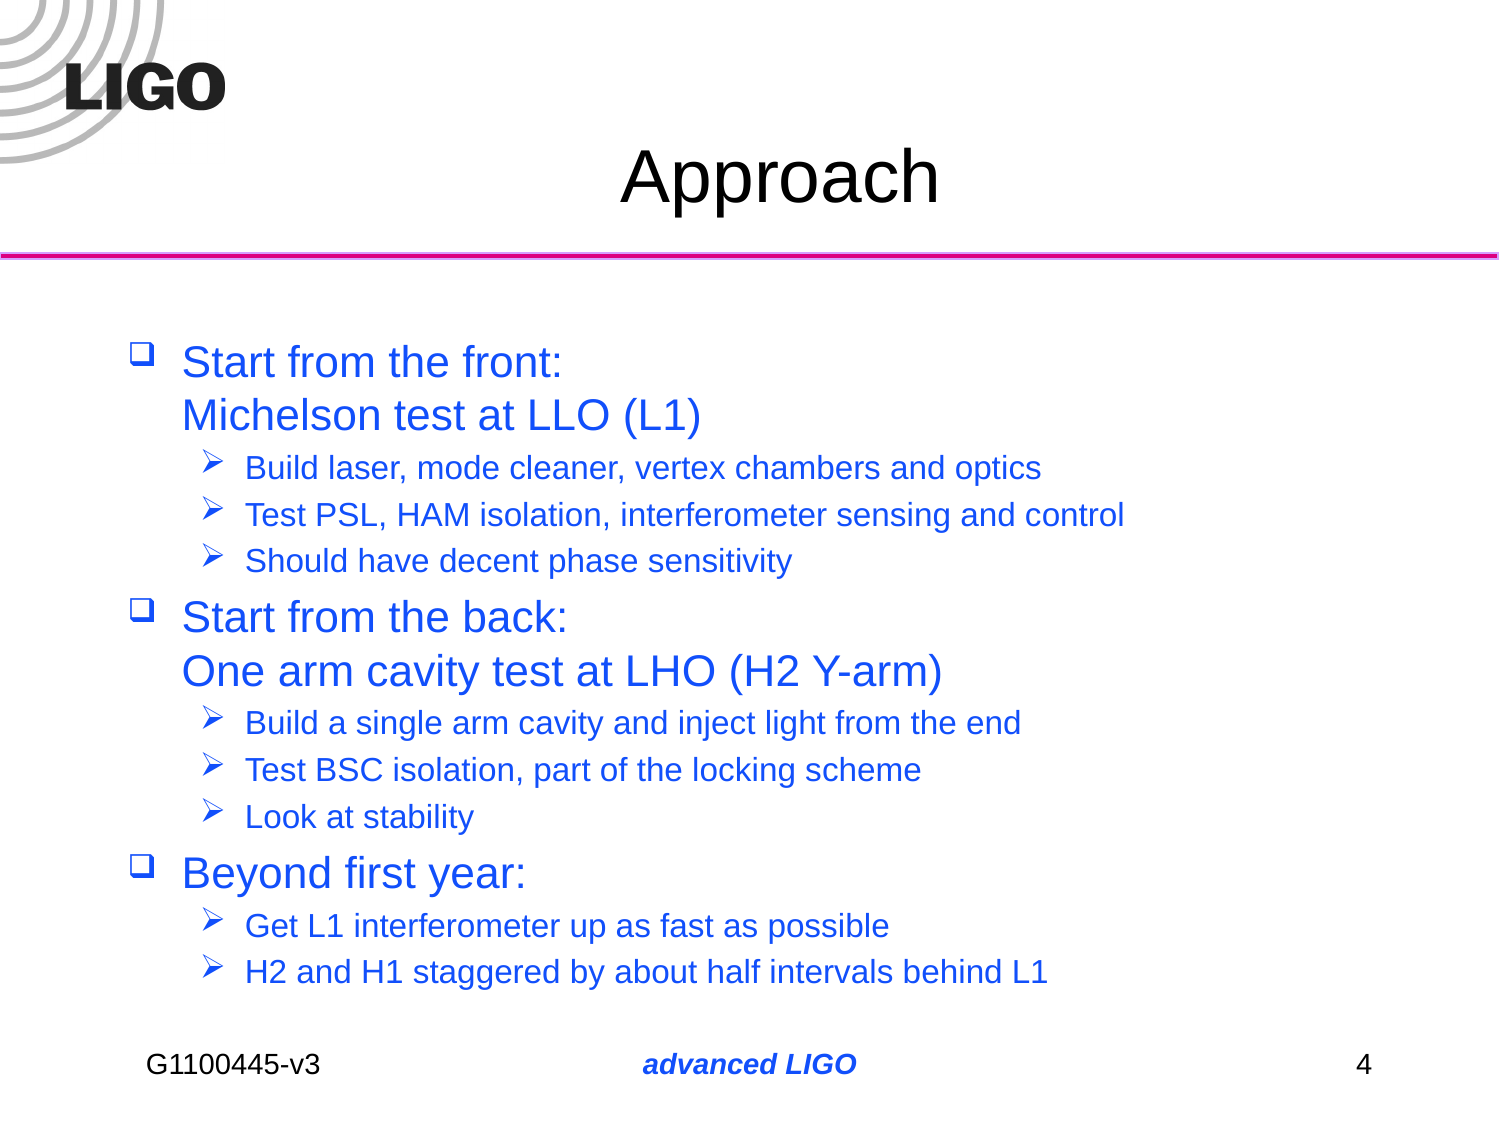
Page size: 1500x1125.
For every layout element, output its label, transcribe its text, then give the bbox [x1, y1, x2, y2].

title Approach [262, 37, 1301, 226]
list Start from the front: Michelson test at LLO (L1) Build laser, mode cleaner, vertex chambers and optics Test PSL, HAM isolation, interferometer sensing and control Should have decent phase sensitivity Start from the back: One arm cavity test at LHO (H2 Y-arm) Build a single arm cavity and inject light from the end Test BSC isolation, part of the locking scheme Look at stability Beyond first year: Get L1 interferometer up as fast as possible H2 and H1 staggered by about half intervals behind L1 [112, 324, 1388, 1001]
slide_number 4 [1074, 1024, 1388, 1101]
footer advanced LIGO [512, 1024, 988, 1101]
picture [0, 0, 225, 164]
